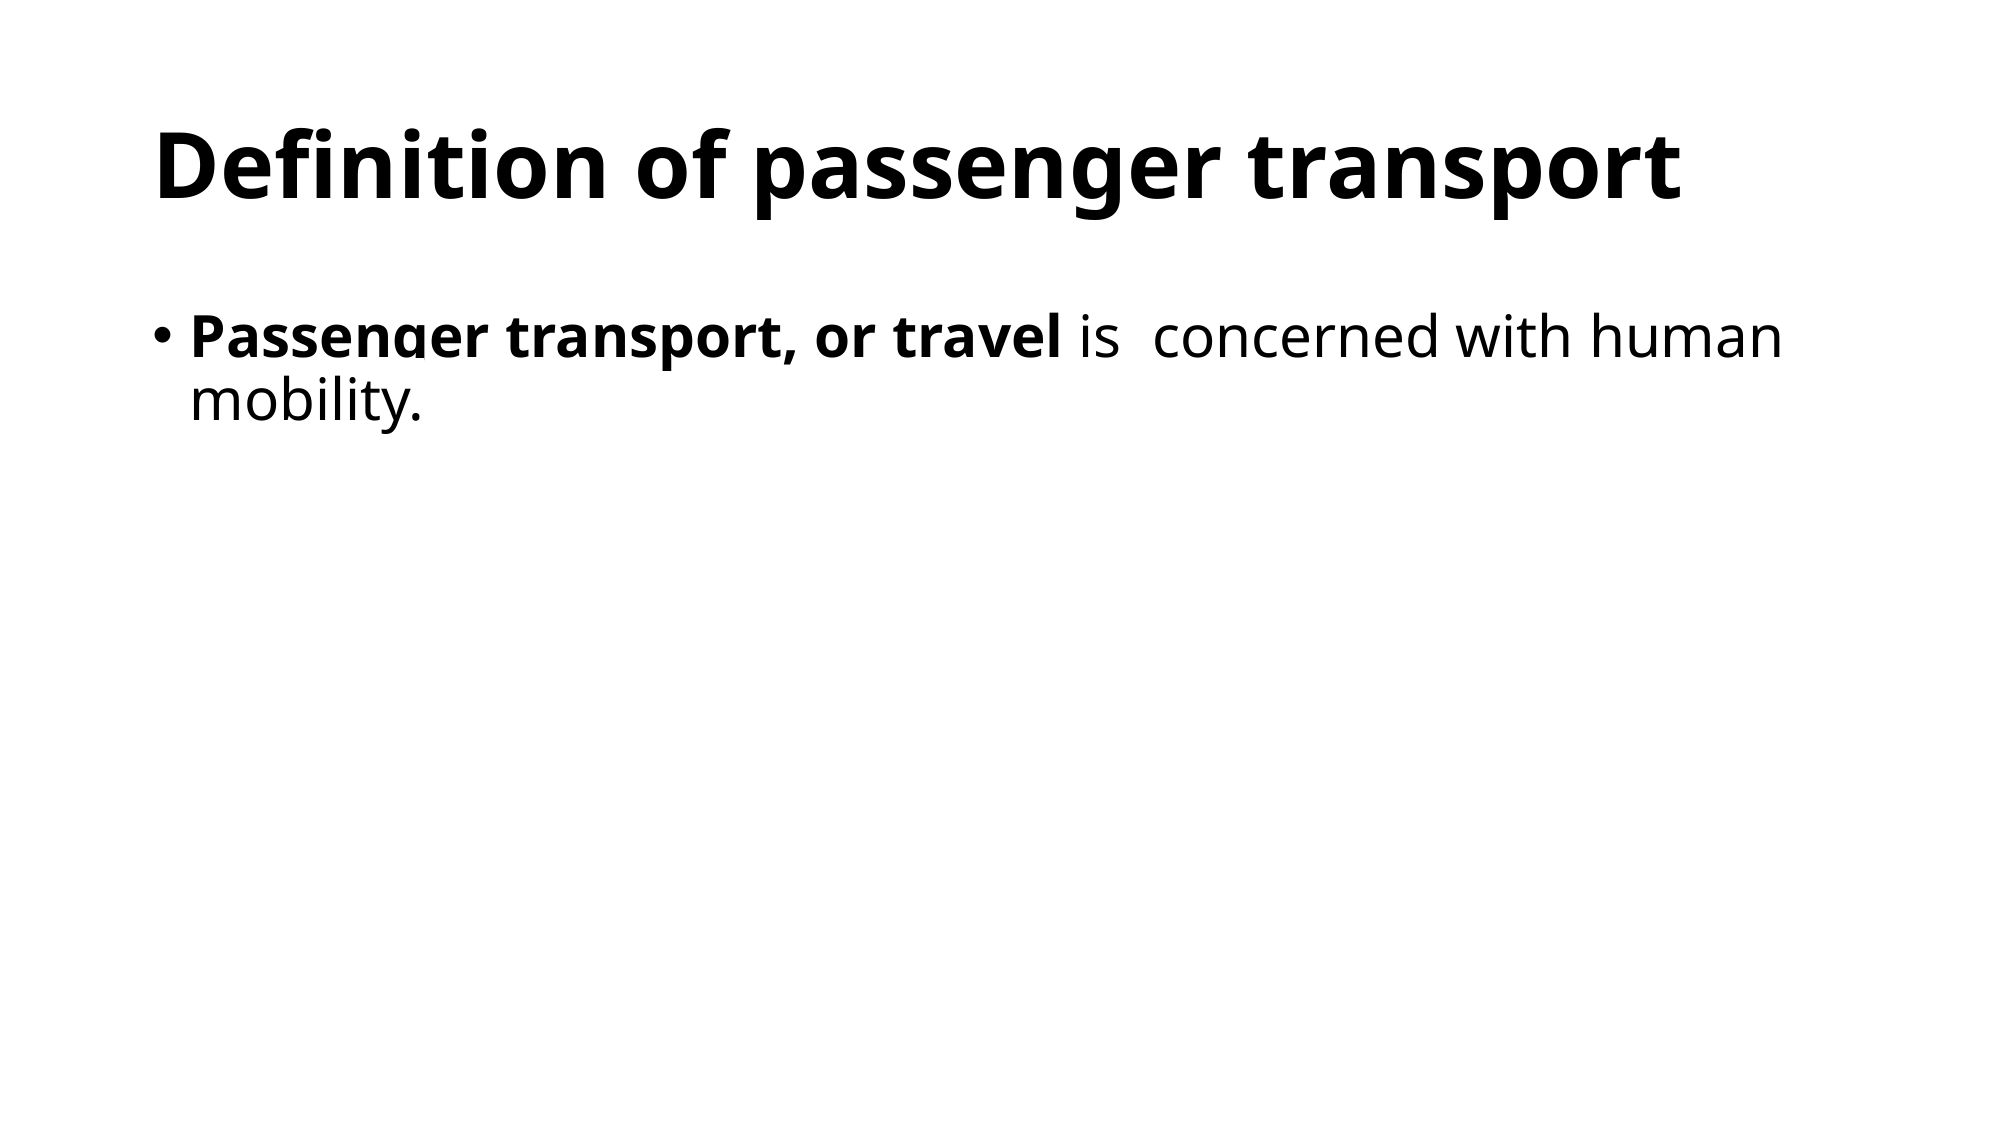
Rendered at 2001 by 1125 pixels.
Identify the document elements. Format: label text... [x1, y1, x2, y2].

title Definition of passenger transport [137, 59, 1863, 278]
list Passenger transport, or travel is concerned with human mobility. [137, 299, 1863, 1014]
